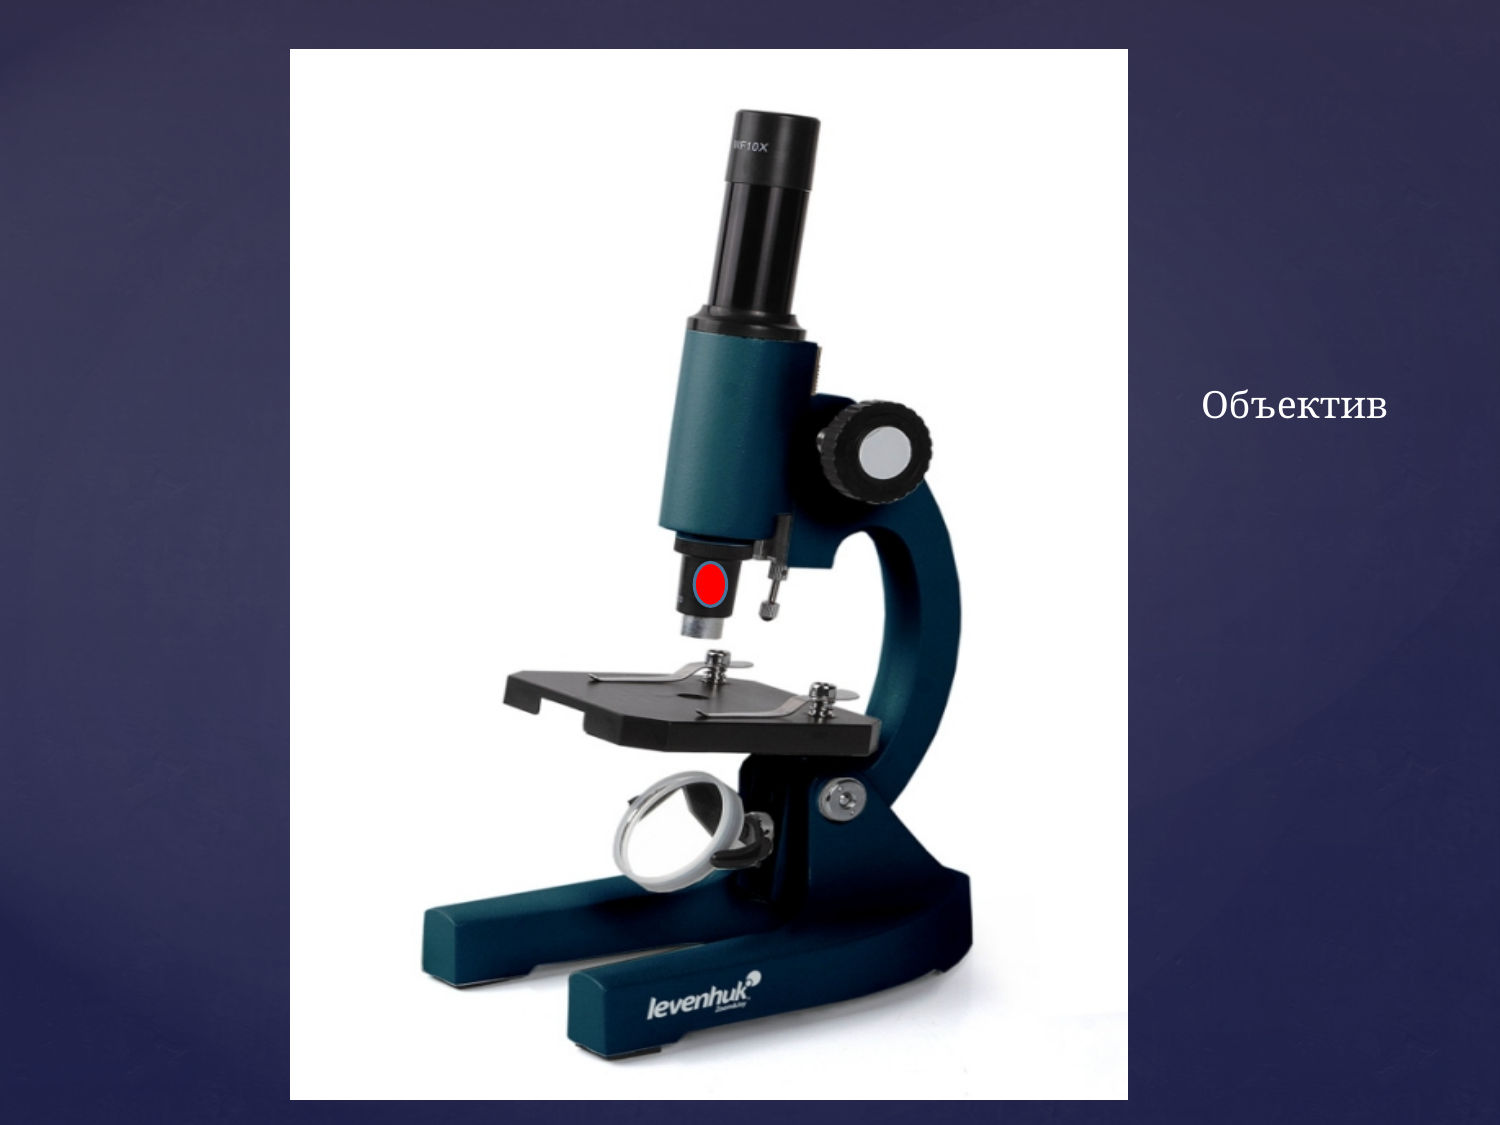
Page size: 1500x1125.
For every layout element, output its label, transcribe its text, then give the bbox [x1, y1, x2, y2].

picture [290, 49, 1128, 1101]
text_box Объектив [1136, 373, 1444, 434]
